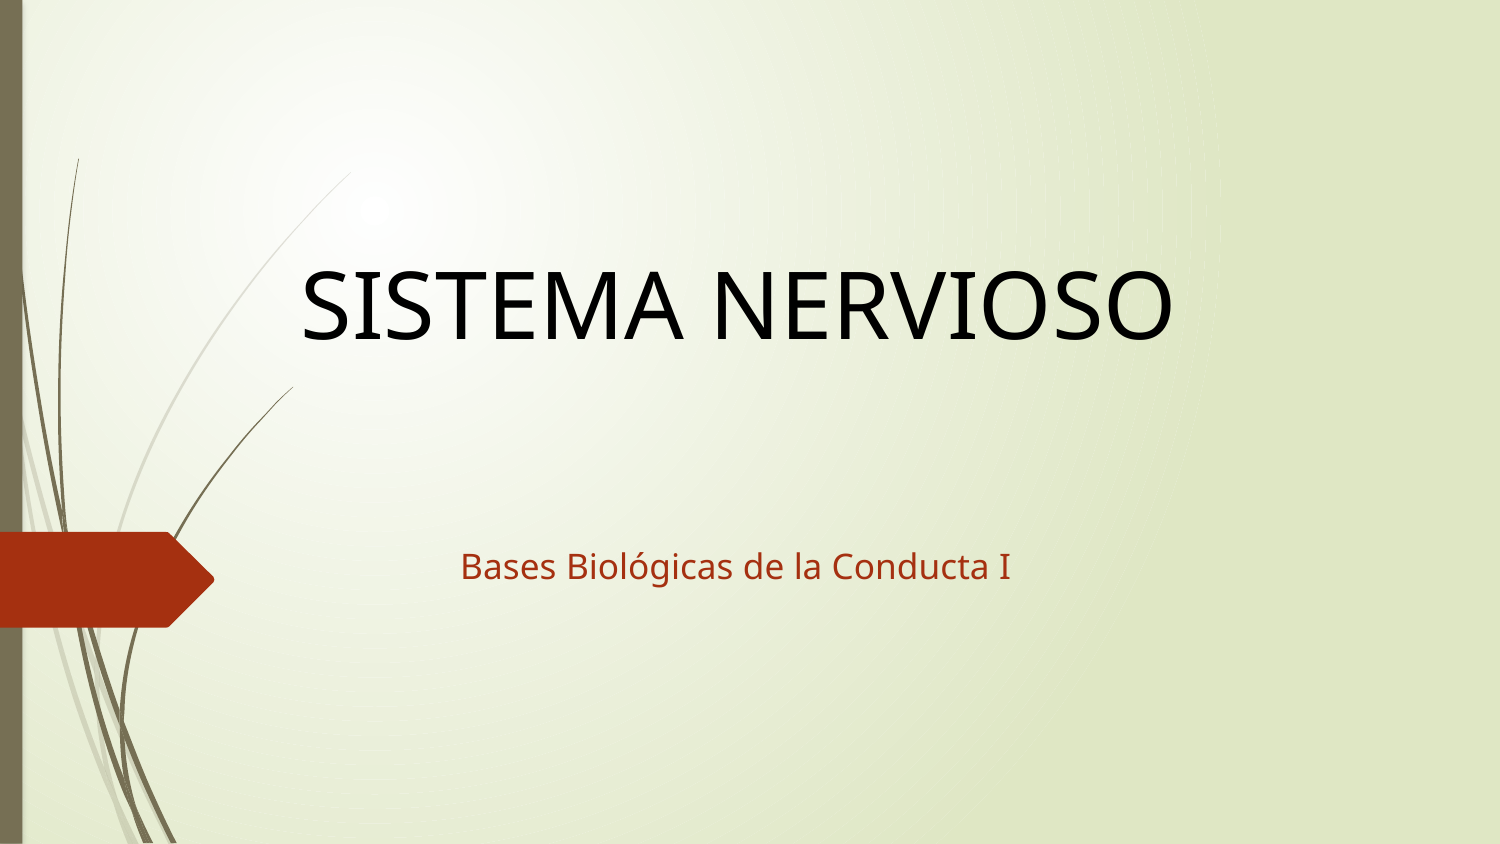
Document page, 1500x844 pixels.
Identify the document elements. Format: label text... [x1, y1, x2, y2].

subtitle Bases Biológicas de la Conducta I [37, 472, 1435, 603]
title SISTEMA NERVIOSO [51, 36, 1449, 373]
